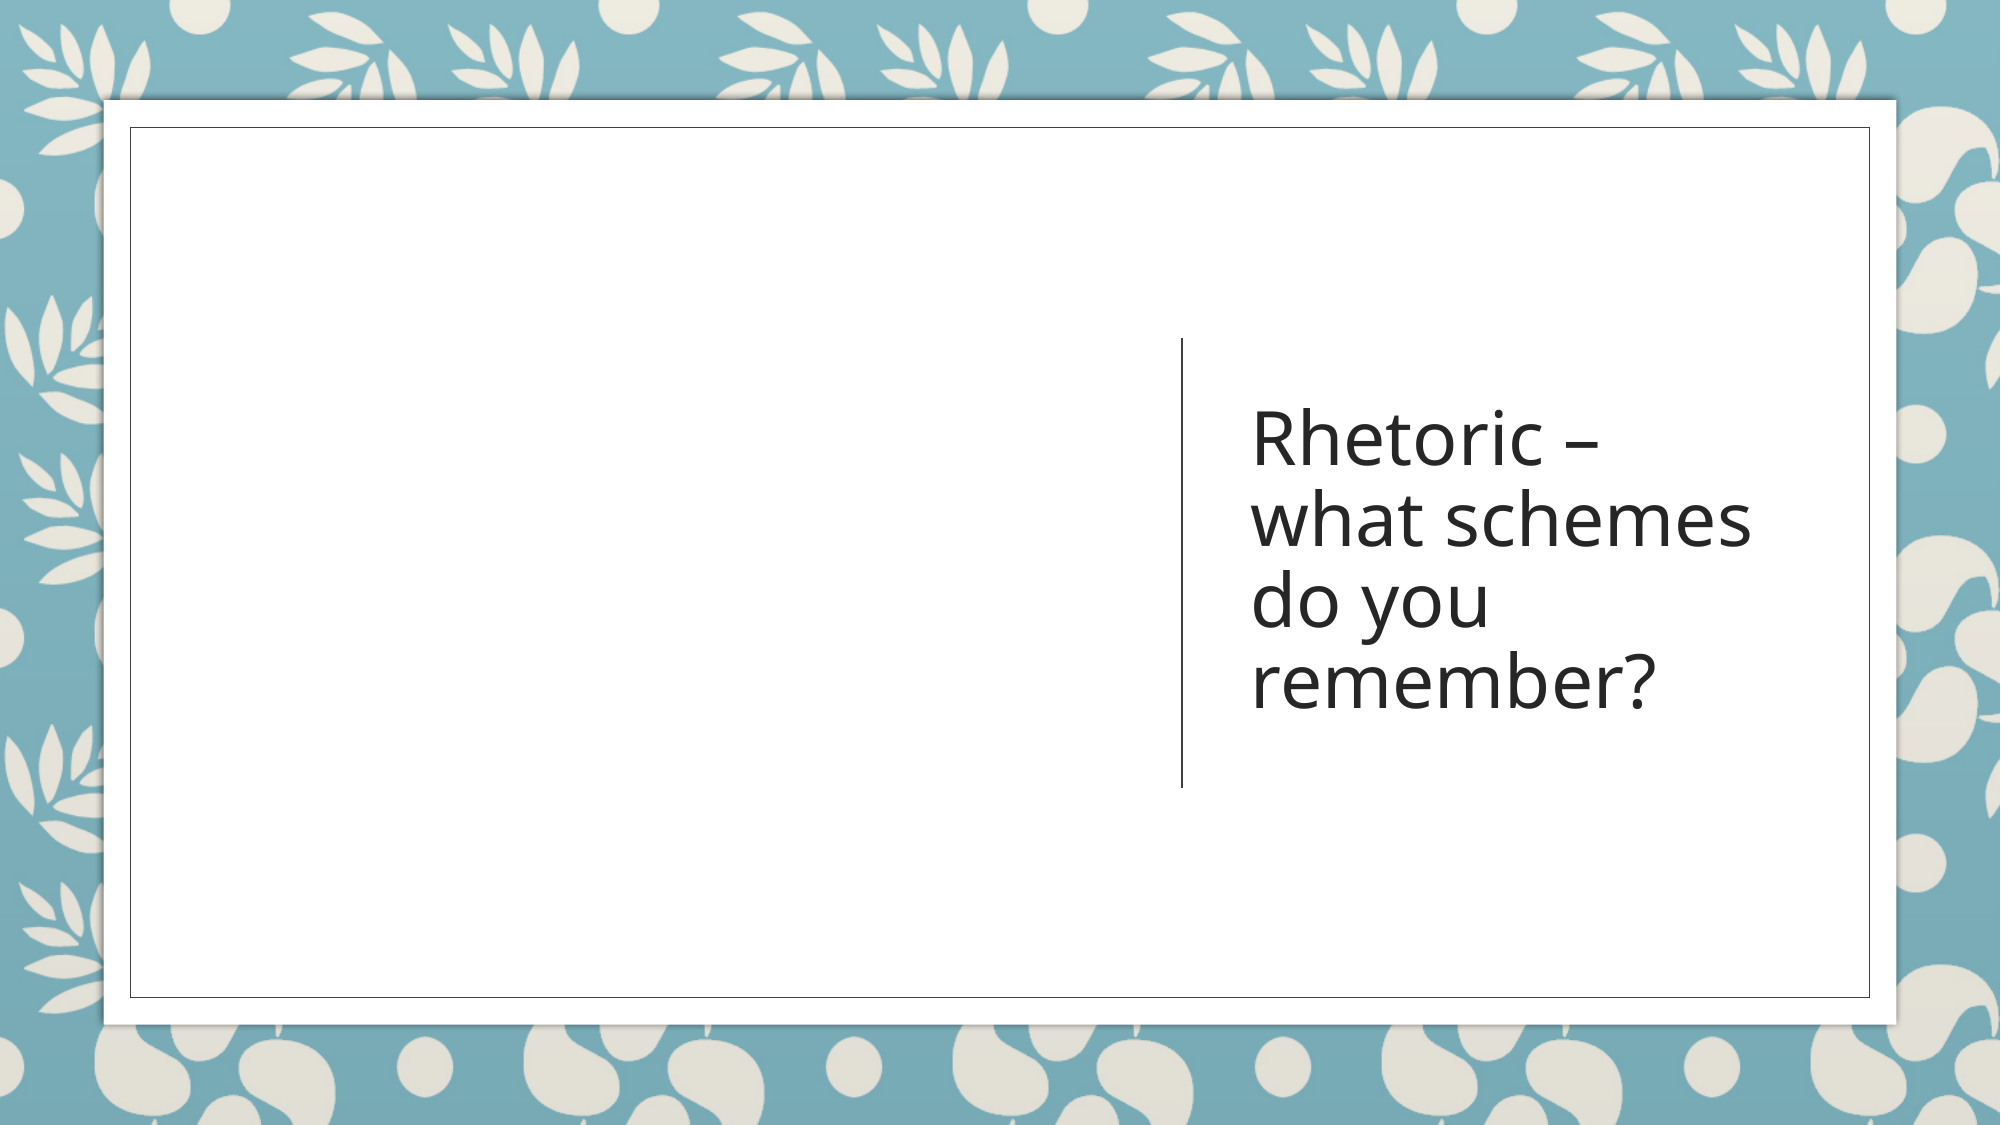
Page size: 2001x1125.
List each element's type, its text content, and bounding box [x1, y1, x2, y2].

text_box [130, 127, 1870, 998]
title Rhetoric – what schemes do you remember? [1235, 233, 1805, 892]
text_box [103, 100, 1897, 1025]
text_box [0, 0, 2000, 1125]
